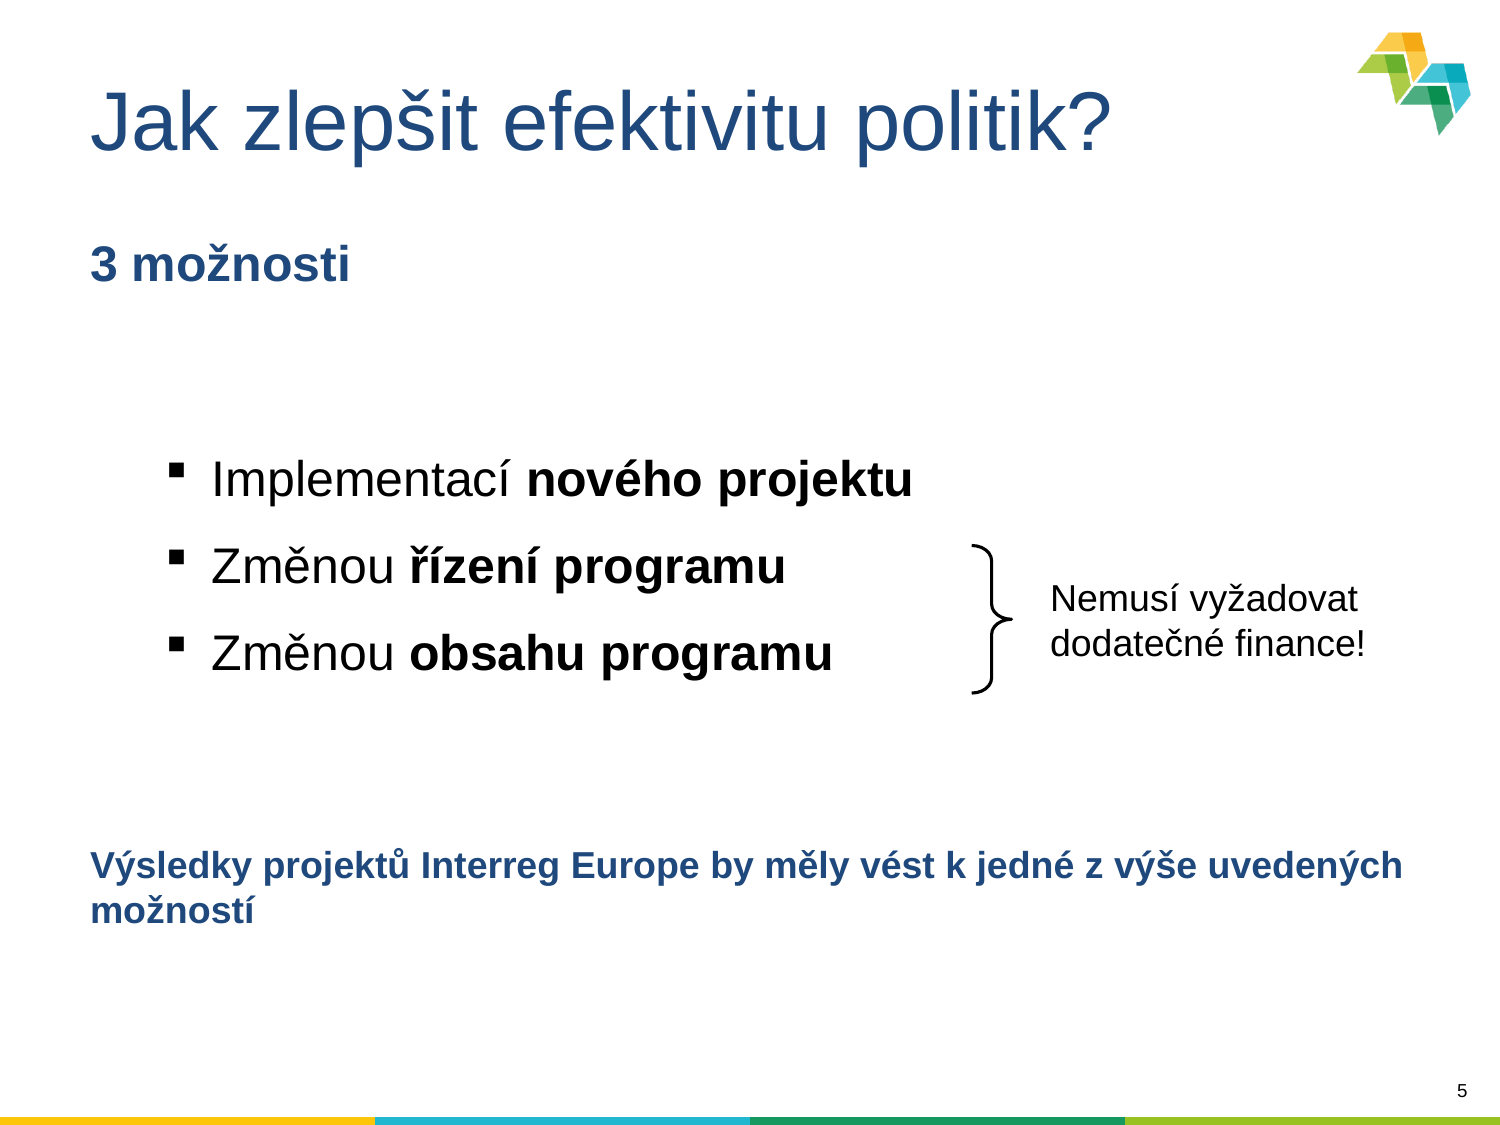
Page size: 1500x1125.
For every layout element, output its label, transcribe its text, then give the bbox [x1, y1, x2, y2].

title Jak zlepšit efektivitu politik? [75, 70, 1425, 163]
text_box Nemusí vyžadovat dodatečné finance! [1035, 566, 1485, 671]
text_box [971, 545, 1012, 694]
picture [1353, 28, 1471, 138]
list 3 možnosti Implementací nového projektu Změnou řízení programu Změnou obsahu programu Výsledky projektů Interreg Europe by měly vést k jedné z výše uvedených možností [75, 224, 1422, 1075]
